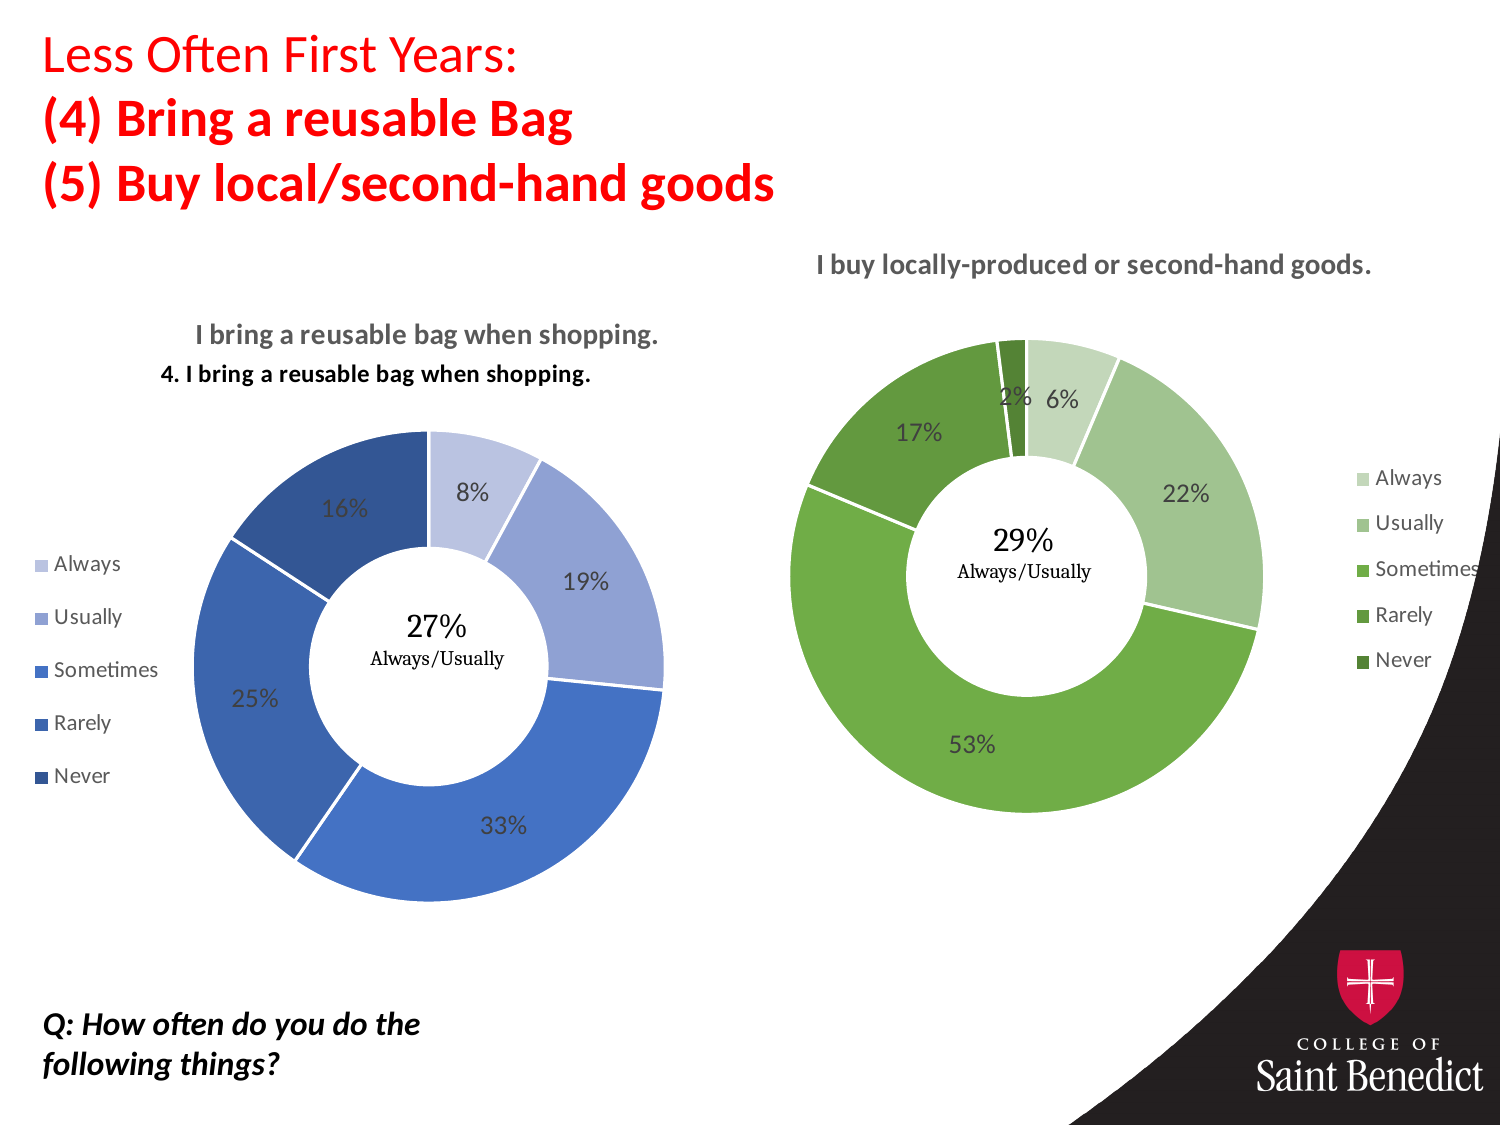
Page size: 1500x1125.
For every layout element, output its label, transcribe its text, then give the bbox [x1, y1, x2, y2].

chart [0, 222, 1500, 1000]
picture [1023, 349, 1500, 1125]
text_box Less Often First Years: (4) Bring a reusable Bag (5) Buy local/second-hand goods [27, 10, 962, 221]
text_box Q: How often do you do the following things? [27, 1000, 438, 1090]
